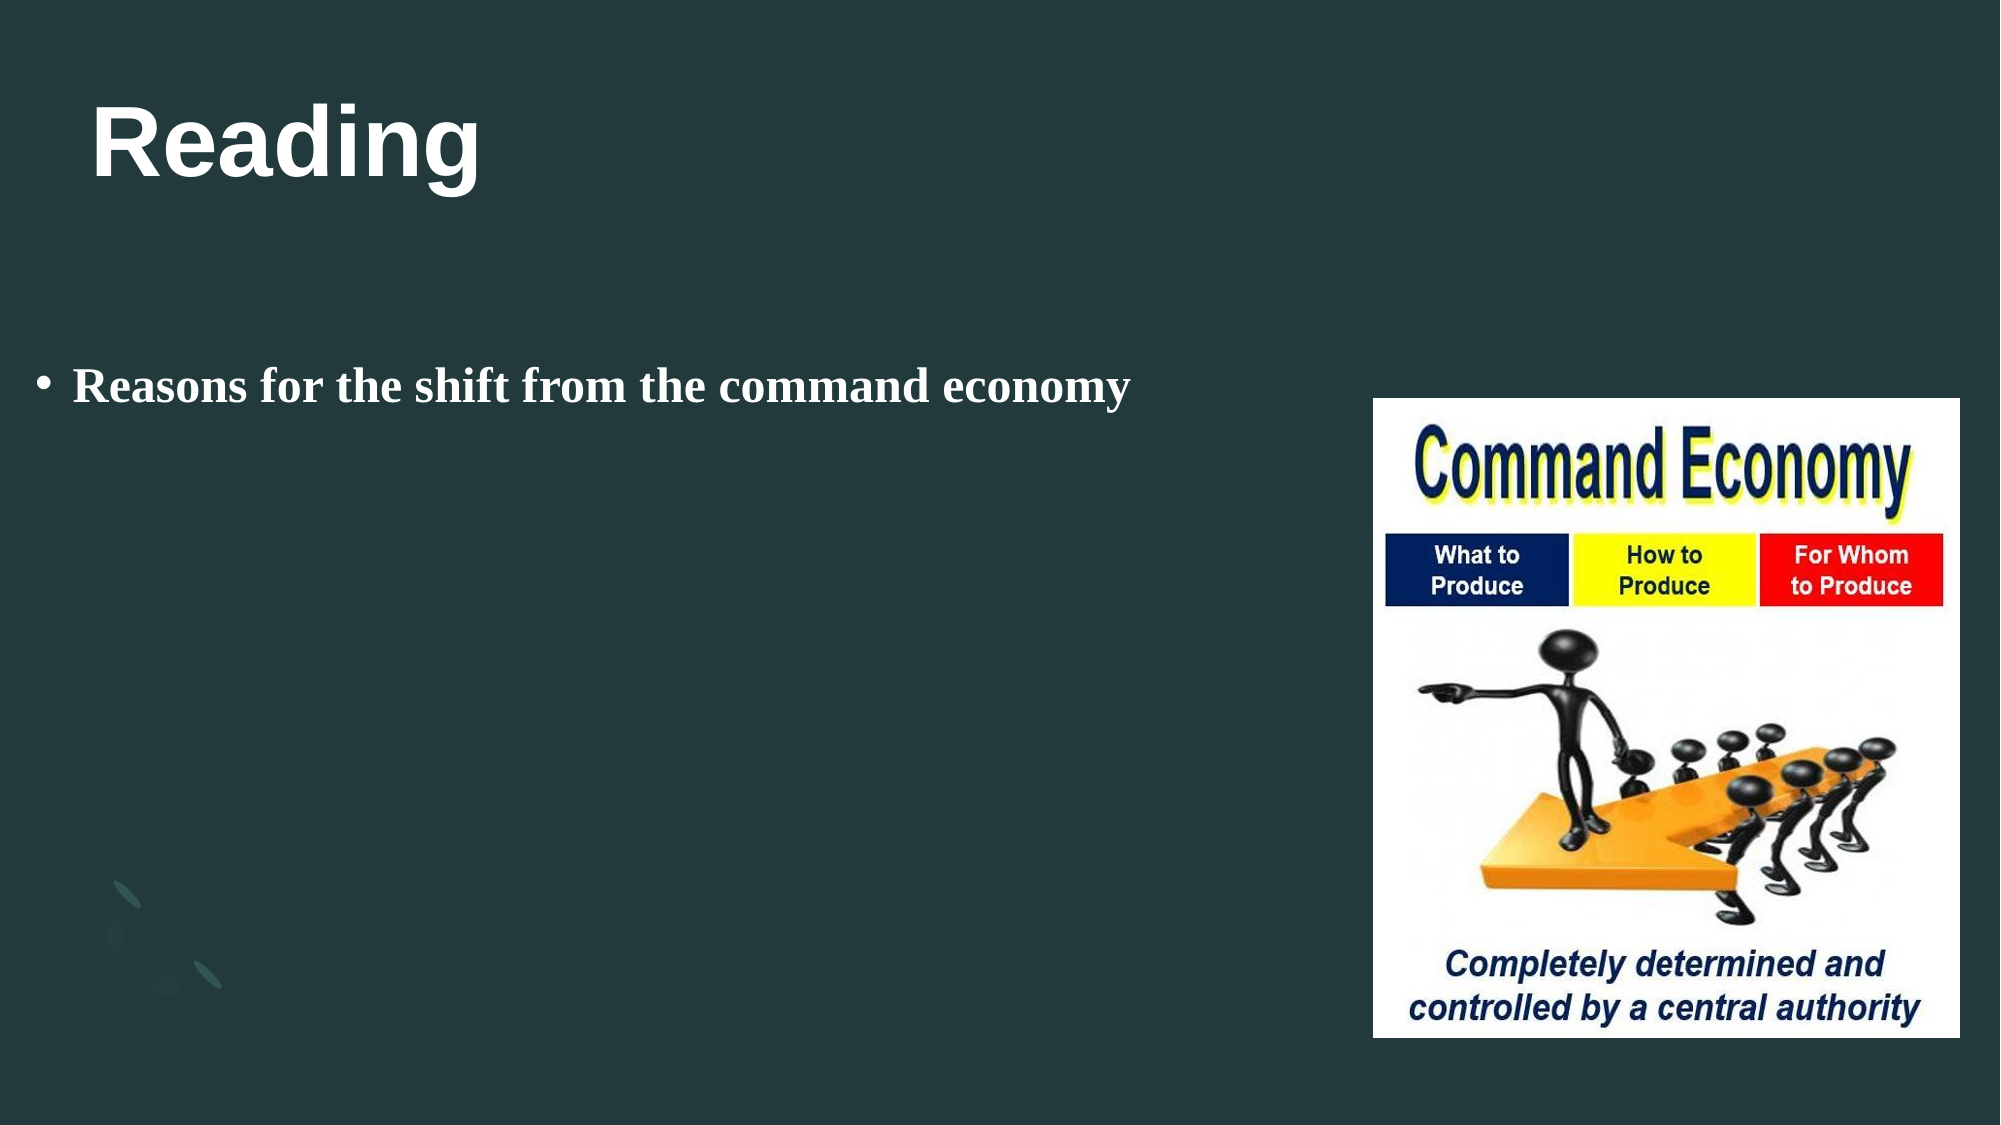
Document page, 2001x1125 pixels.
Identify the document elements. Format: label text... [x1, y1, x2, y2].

list Reasons for the shift from the command economy [35, 346, 1960, 1000]
title Reading [90, 90, 566, 217]
picture [1373, 398, 1960, 1038]
